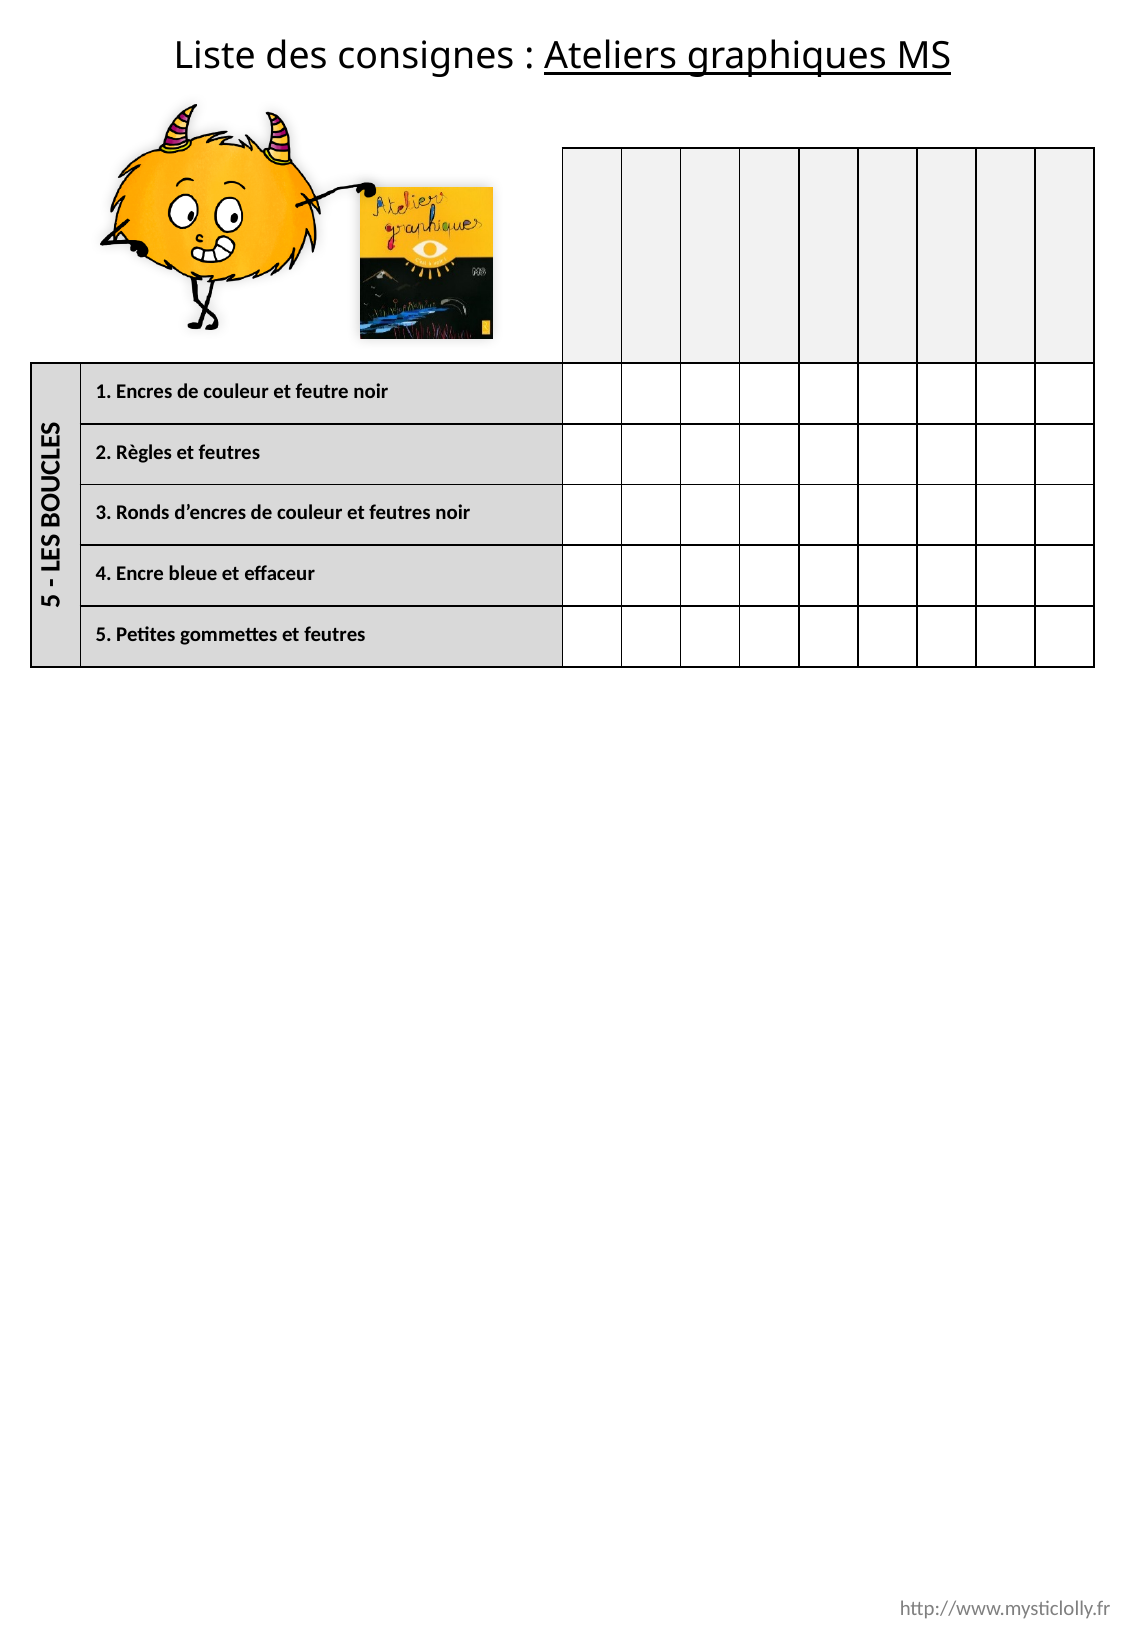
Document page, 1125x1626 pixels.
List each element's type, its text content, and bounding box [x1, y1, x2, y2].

table_cell [622, 546, 680, 605]
table_cell [740, 485, 798, 544]
table_cell [681, 485, 739, 544]
table_header [859, 149, 916, 362]
table_cell [800, 485, 857, 544]
table_cell [563, 485, 621, 544]
table_cell [918, 607, 975, 666]
table_cell [1036, 425, 1093, 484]
table_header [681, 149, 739, 362]
table_cell [1036, 485, 1093, 544]
table_cell [800, 546, 857, 605]
table_cell [918, 425, 975, 484]
table_cell [740, 425, 798, 484]
table_cell [918, 485, 975, 544]
table_cell [800, 364, 857, 423]
table_cell [681, 546, 739, 605]
table_cell [977, 364, 1034, 423]
table_cell 5. Petites gommettes et feutres [81, 607, 562, 666]
text_box Liste des consignes : Ateliers graphiques MS [0, 24, 1125, 84]
table_cell [918, 364, 975, 423]
table_cell [563, 425, 621, 484]
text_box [100, 104, 493, 339]
table_cell [977, 607, 1034, 666]
table_cell 2. Règles et feutres [81, 425, 562, 484]
table_cell [1036, 607, 1093, 666]
table_cell 4. Encre bleue et effaceur [81, 546, 562, 605]
table_header [977, 149, 1034, 362]
table_cell [1036, 364, 1093, 423]
table_cell [977, 485, 1034, 544]
table_cell [740, 607, 798, 666]
table_cell [800, 425, 857, 484]
table_cell [977, 546, 1034, 605]
table_cell [563, 364, 621, 423]
table_cell 1. Encres de couleur et feutre noir [81, 364, 562, 423]
table_cell [859, 546, 916, 605]
table_cell 5 - LES BOUCLES [32, 364, 80, 666]
table_cell [622, 425, 680, 484]
table_cell [563, 546, 621, 605]
table_header [622, 149, 680, 362]
table_cell [1036, 546, 1093, 605]
table_cell [740, 546, 798, 605]
table_header [563, 149, 621, 362]
table_cell [681, 607, 739, 666]
table_cell [977, 425, 1034, 484]
table_header [32, 148, 562, 362]
table_cell [918, 546, 975, 605]
table_cell [800, 607, 857, 666]
table_cell [859, 364, 916, 423]
table_cell [859, 607, 916, 666]
table_cell [859, 485, 916, 544]
table_cell [681, 425, 739, 484]
table_cell 3. Ronds d’encres de couleur et feutres noir [81, 485, 562, 544]
table_cell [622, 364, 680, 423]
table_header [1036, 149, 1093, 362]
table_cell [622, 607, 680, 666]
table_header [740, 149, 798, 362]
table_cell [859, 425, 916, 484]
table_cell [563, 607, 621, 666]
table_cell [622, 485, 680, 544]
table_header [918, 149, 975, 362]
table_header [800, 149, 857, 362]
table_cell [740, 364, 798, 423]
table_cell [681, 364, 739, 423]
